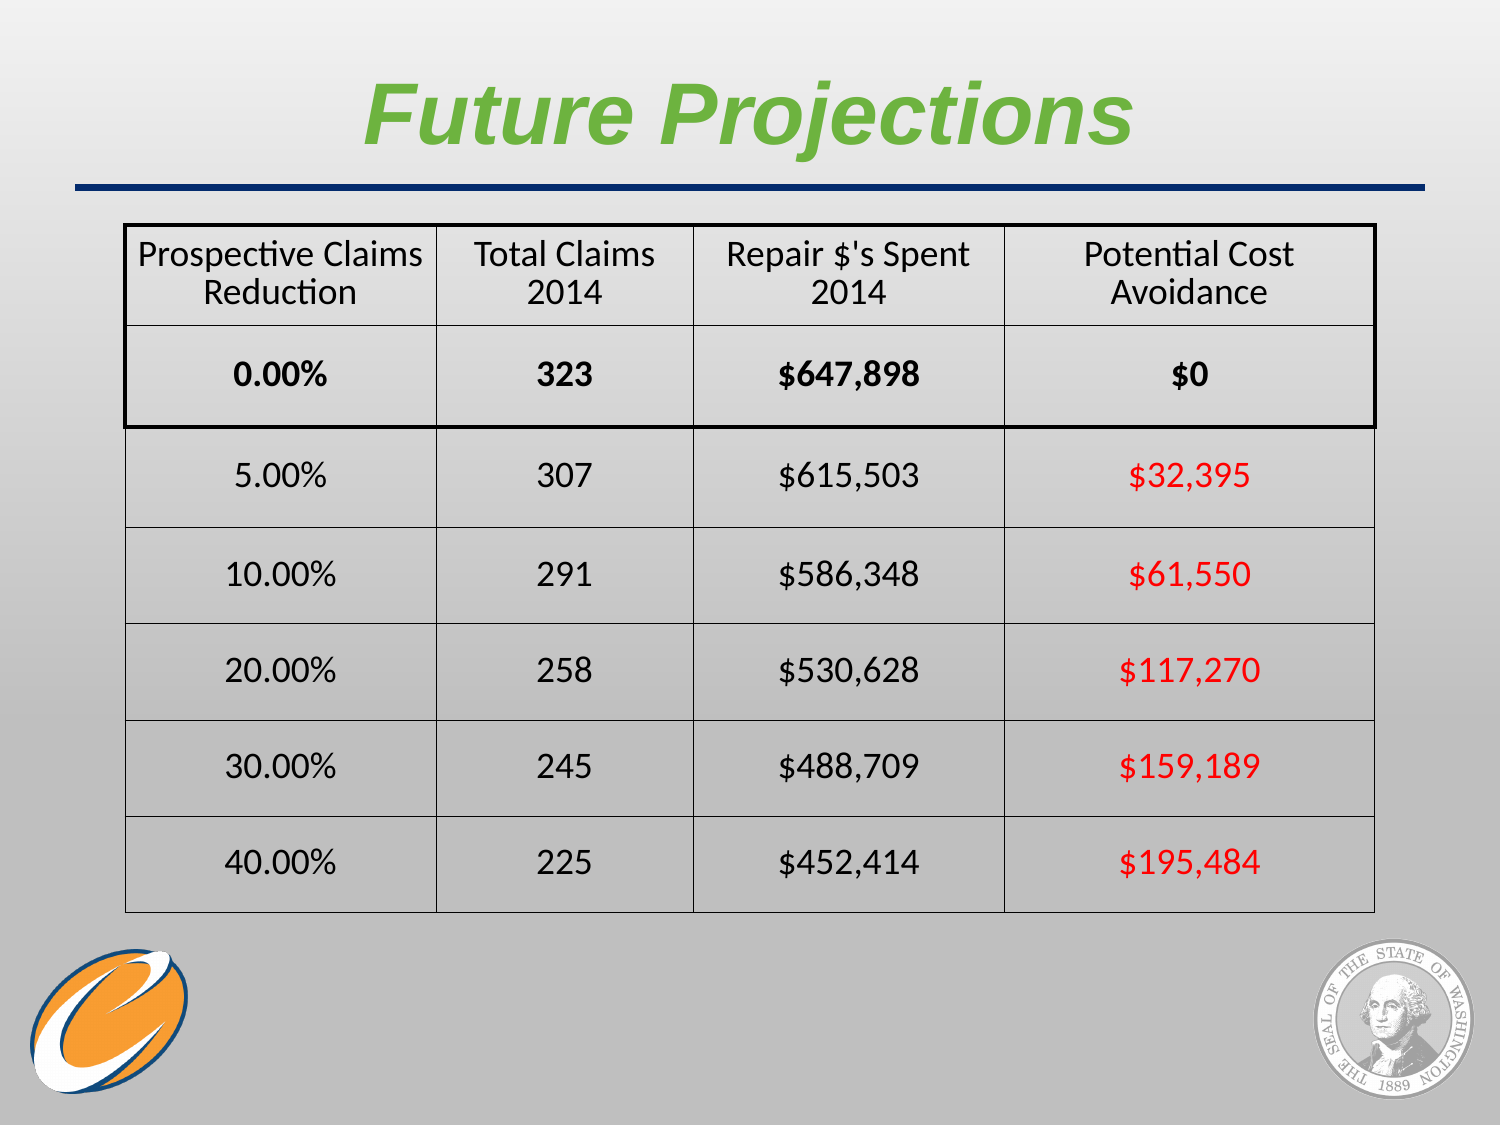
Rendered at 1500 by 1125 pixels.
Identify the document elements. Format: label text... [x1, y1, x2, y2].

table_header Total Claims 2014 [437, 227, 693, 325]
table_cell 5.00% [126, 429, 436, 527]
table_cell 0.00% [127, 326, 436, 425]
table_cell $452,414 [694, 817, 1004, 912]
table_cell 258 [437, 624, 693, 720]
table_cell 30.00% [126, 721, 436, 816]
table_cell 323 [437, 326, 693, 425]
table_cell 40.00% [126, 817, 436, 912]
table_cell 291 [437, 528, 693, 623]
table_header Repair $'s Spent 2014 [694, 227, 1004, 325]
table_cell $61,550 [1005, 528, 1374, 623]
table_header Prospective Claims Reduction [127, 227, 436, 325]
table_cell $117,270 [1005, 624, 1374, 720]
table_cell $32,395 [1005, 429, 1374, 527]
table_cell $647,898 [694, 326, 1004, 425]
table_cell 307 [437, 429, 693, 527]
table_cell 20.00% [126, 624, 436, 720]
table_cell 10.00% [126, 528, 436, 623]
table_cell $159,189 [1005, 721, 1374, 816]
table_cell $530,628 [694, 624, 1004, 720]
table_cell $586,348 [694, 528, 1004, 623]
table_cell $0 [1005, 326, 1373, 425]
list [75, 212, 1425, 1013]
picture [30, 949, 188, 1095]
table_cell 245 [437, 721, 693, 816]
title Future Projections [75, 50, 1425, 175]
table_header Potential Cost Avoidance [1005, 227, 1373, 325]
table_cell $488,709 [694, 721, 1004, 816]
table_cell 225 [437, 817, 693, 912]
picture [1312, 937, 1475, 1100]
table_cell $195,484 [1005, 817, 1374, 912]
table_cell $615,503 [694, 429, 1004, 527]
